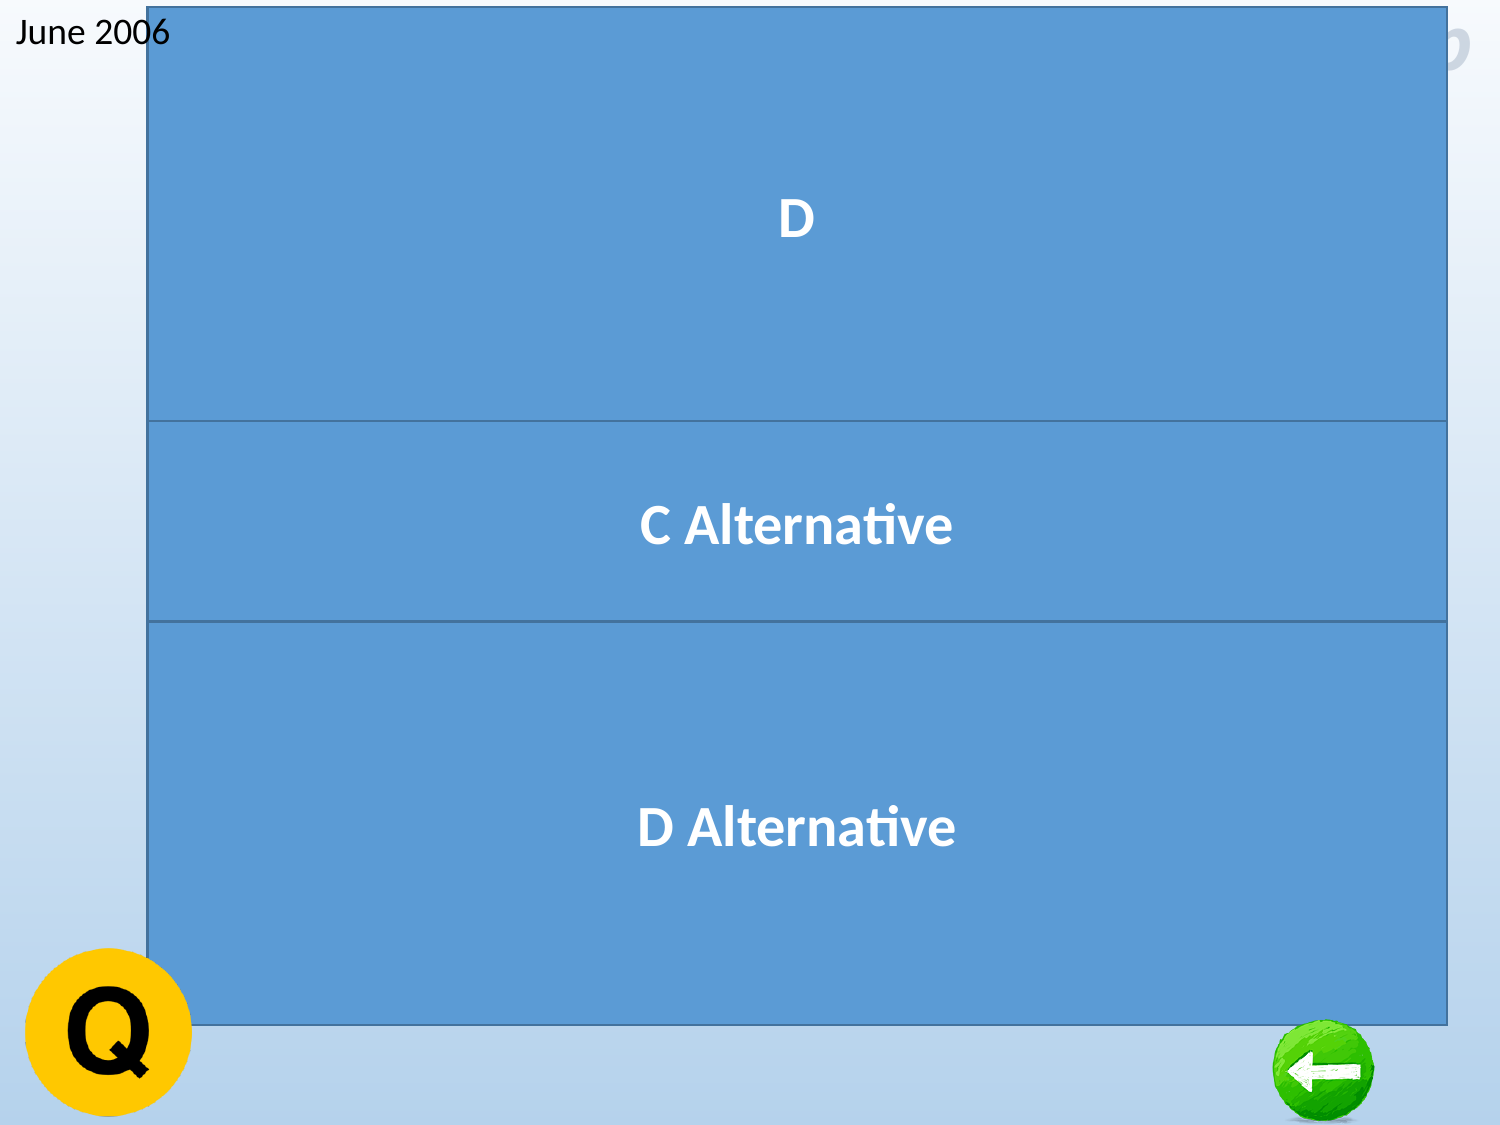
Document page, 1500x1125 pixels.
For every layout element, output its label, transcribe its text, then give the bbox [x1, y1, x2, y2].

text_box June 2006 [1, 0, 186, 60]
picture [0, 7, 1447, 1125]
